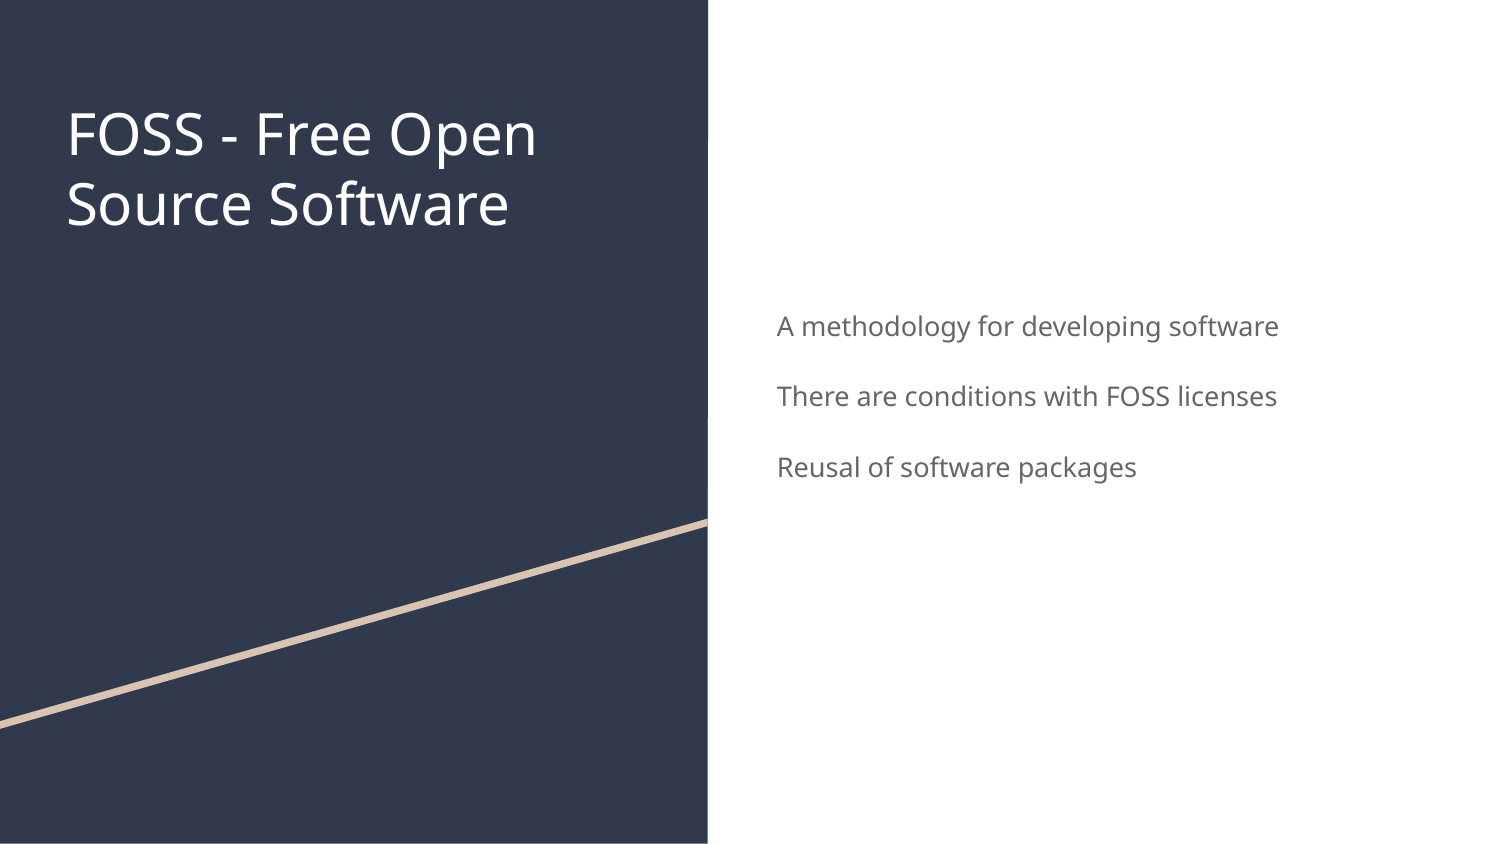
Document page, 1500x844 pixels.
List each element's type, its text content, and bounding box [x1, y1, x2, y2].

list A methodology for developing software There are conditions with FOSS licenses Reusal of software packages [761, 82, 1446, 755]
title FOSS - Free Open Source Software [51, 82, 660, 494]
